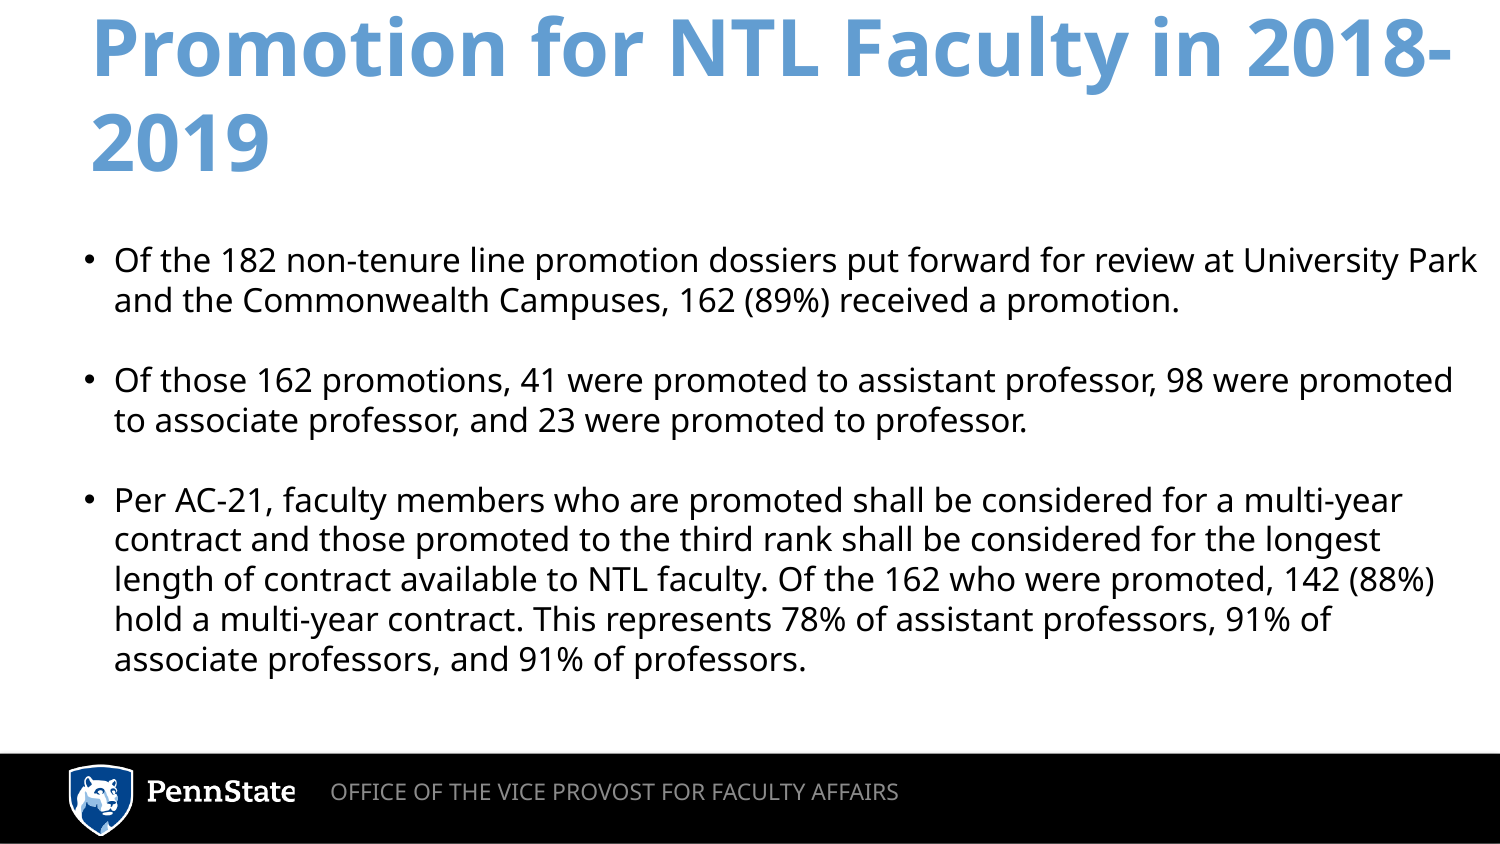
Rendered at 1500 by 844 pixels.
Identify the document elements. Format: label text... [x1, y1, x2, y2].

picture [68, 764, 295, 836]
text_box OFFICE OF THE VICE PROVOST FOR FACULTY AFFAIRS [315, 761, 1357, 822]
title Promotion for NTL Faculty in 2018-2019 [75, 89, 1472, 151]
list Of the 182 non-tenure line promotion dossiers put forward for review at University Park and the Commonwealth Campuses, 162 (89%) received a promotion. Of those 162 promotions, 41 were promoted to assistant professor, 98 were promoted to associate professor, and 23 were promoted to professor. Per AC-21, faculty members who are promoted shall be considered for a multi-year contract and those promoted to the third rank shall be considered for the longest length of contract available to NTL faculty. Of the 162 who were promoted, 142 (88%) hold a multi-year contract. This represents 78% of assistant professors, 91% of associate professors, and 91% of professors. [68, 151, 1500, 616]
